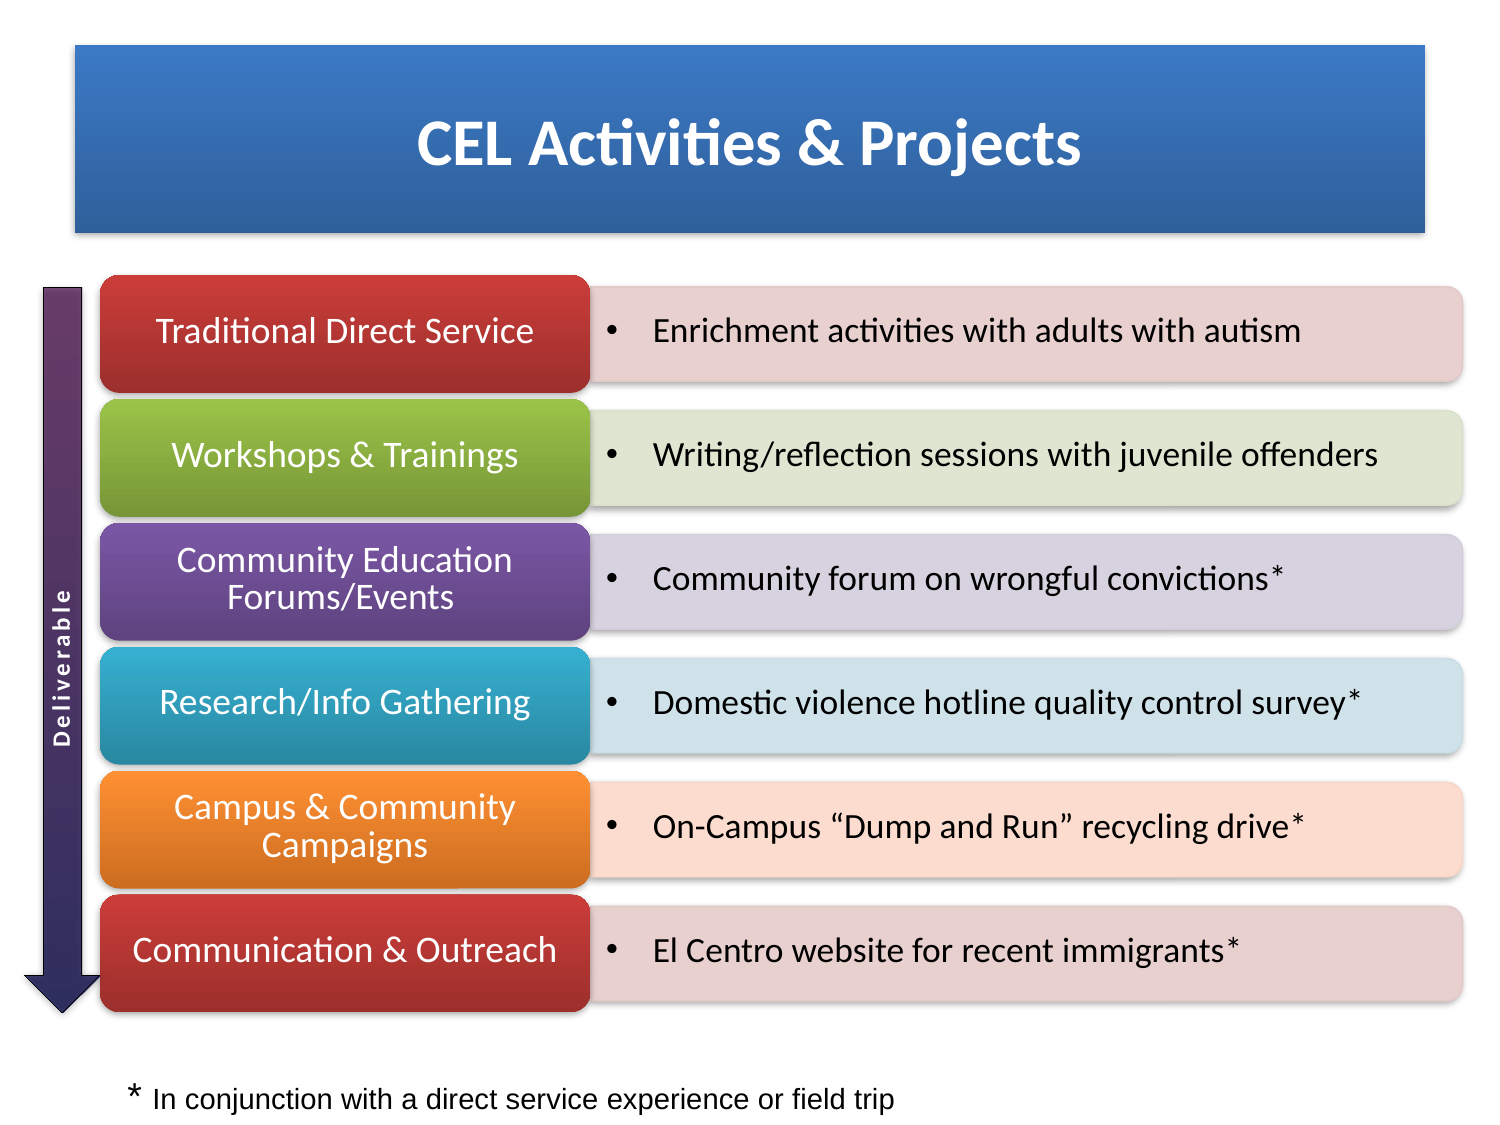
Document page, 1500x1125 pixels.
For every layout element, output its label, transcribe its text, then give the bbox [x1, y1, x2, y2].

title CEL Activities & Projects [74, 44, 1426, 233]
text_box [24, 763, 94, 1013]
text_box [43, 287, 82, 525]
text_box Deliverable [37, 525, 83, 763]
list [99, 274, 1463, 1013]
text_box * In conjunction with a direct service experience or field trip [112, 1064, 1425, 1125]
